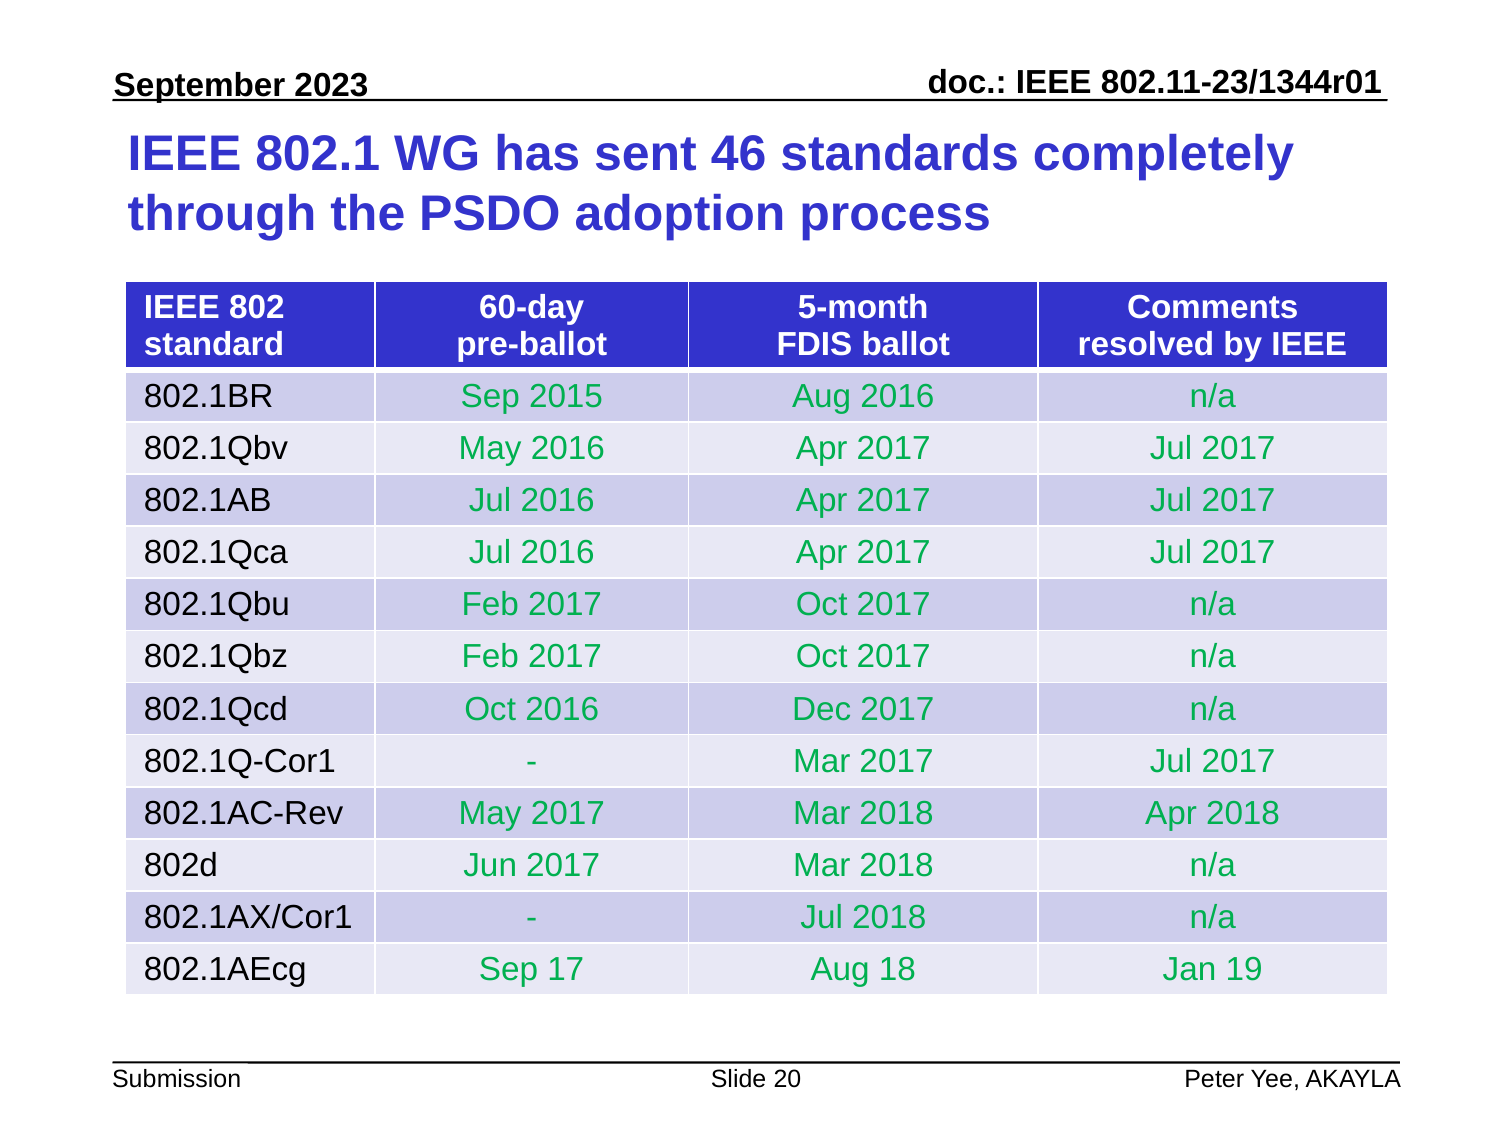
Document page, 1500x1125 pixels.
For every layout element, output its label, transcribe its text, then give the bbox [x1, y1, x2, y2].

table_cell 802.1Q-Cor1 [126, 735, 374, 786]
table_cell 802d [126, 840, 374, 890]
table_cell Mar 2018 [689, 840, 1037, 890]
table_cell Oct 2017 [689, 579, 1037, 630]
table_cell Jan 19 [1039, 944, 1387, 994]
table_cell May 2016 [376, 423, 688, 473]
table_cell Oct 2016 [376, 683, 688, 734]
table_cell - [376, 735, 688, 786]
table_header Comments resolved by IEEE [1039, 282, 1387, 367]
table_cell Aug 18 [689, 944, 1037, 994]
table_cell Mar 2017 [689, 735, 1037, 786]
table_cell Apr 2017 [689, 423, 1037, 473]
slide_number Slide 20 [709, 1061, 803, 1093]
table_cell 802.1BR [126, 373, 374, 421]
table_cell Sep 17 [376, 944, 688, 994]
table_cell - [376, 892, 688, 942]
table_cell Sep 2015 [376, 373, 688, 421]
table_cell Apr 2017 [689, 475, 1037, 525]
table_cell Feb 2017 [376, 579, 688, 630]
table_cell 802.1Qbz [126, 631, 374, 682]
table_cell Aug 2016 [689, 373, 1037, 421]
table_cell 802.1AEcg [126, 944, 374, 994]
table_cell 802.1Qbv [126, 423, 374, 473]
table_cell 802.1AB [126, 475, 374, 525]
table_cell Jul 2017 [1039, 475, 1387, 525]
table_cell 802.1Qcd [126, 683, 374, 734]
table_cell Apr 2018 [1039, 788, 1387, 838]
table_cell n/a [1039, 683, 1387, 734]
table_cell Feb 2017 [376, 631, 688, 682]
table_cell 802.1AX/Cor1 [126, 892, 374, 942]
table_cell Mar 2018 [689, 788, 1037, 838]
table_cell Jul 2016 [376, 527, 688, 577]
table_cell May 2017 [376, 788, 688, 838]
table_cell Jul 2016 [376, 475, 688, 525]
table_cell Jul 2017 [1039, 423, 1387, 473]
table_cell 802.1Qca [126, 527, 374, 577]
table_cell Jun 2017 [376, 840, 688, 890]
footer Peter Yee, AKAYLA [1183, 1061, 1402, 1093]
table_cell Dec 2017 [689, 683, 1037, 734]
table_cell Oct 2017 [689, 631, 1037, 682]
table_cell n/a [1039, 579, 1387, 630]
table_cell Jul 2017 [1039, 527, 1387, 577]
table_header 5-month FDIS ballot [689, 282, 1037, 367]
table_cell Apr 2017 [689, 527, 1037, 577]
table_cell n/a [1039, 840, 1387, 890]
table_cell n/a [1039, 373, 1387, 421]
table_cell n/a [1039, 631, 1387, 682]
table_header IEEE 802 standard [126, 282, 374, 367]
table_cell 802.1AC-Rev [126, 788, 374, 838]
table_cell Jul 2018 [689, 892, 1037, 942]
table_cell n/a [1039, 892, 1387, 942]
table_header 60-day pre-ballot [376, 282, 688, 367]
table_cell Jul 2017 [1039, 735, 1387, 786]
table_cell 802.1Qbu [126, 579, 374, 630]
title IEEE 802.1 WG has sent 46 standards completely through the PSDO adoption process [112, 112, 1388, 288]
